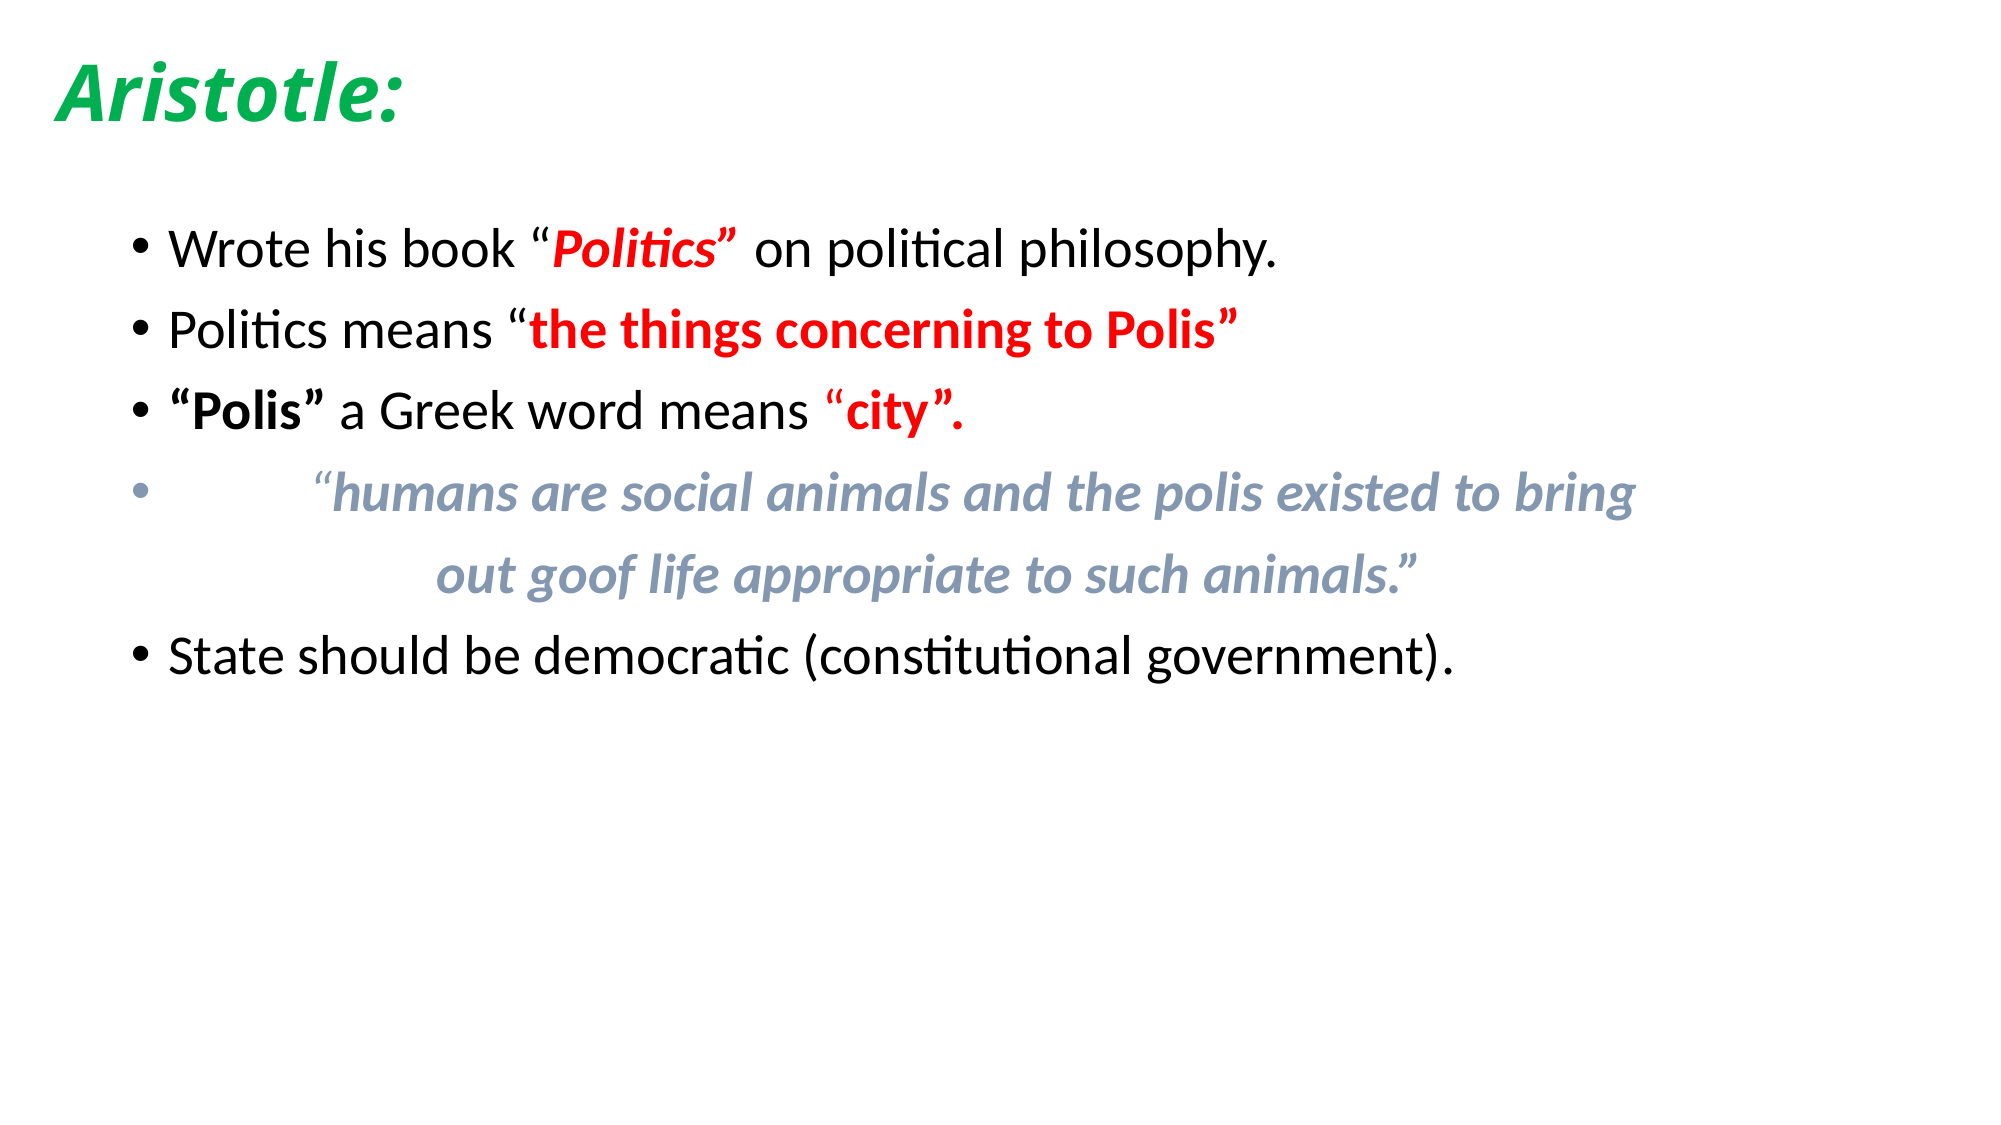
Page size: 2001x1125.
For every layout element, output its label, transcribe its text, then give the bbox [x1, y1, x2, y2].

list Wrote his book “Politics” on political philosophy. Politics means “the things concerning to Polis” “Polis” a Greek word means “city”. “humans are social animals and the polis existed to bring out goof life appropriate to such animals.” State should be democratic (constitutional government). [115, 210, 1855, 915]
title Aristotle: [43, 45, 1942, 146]
